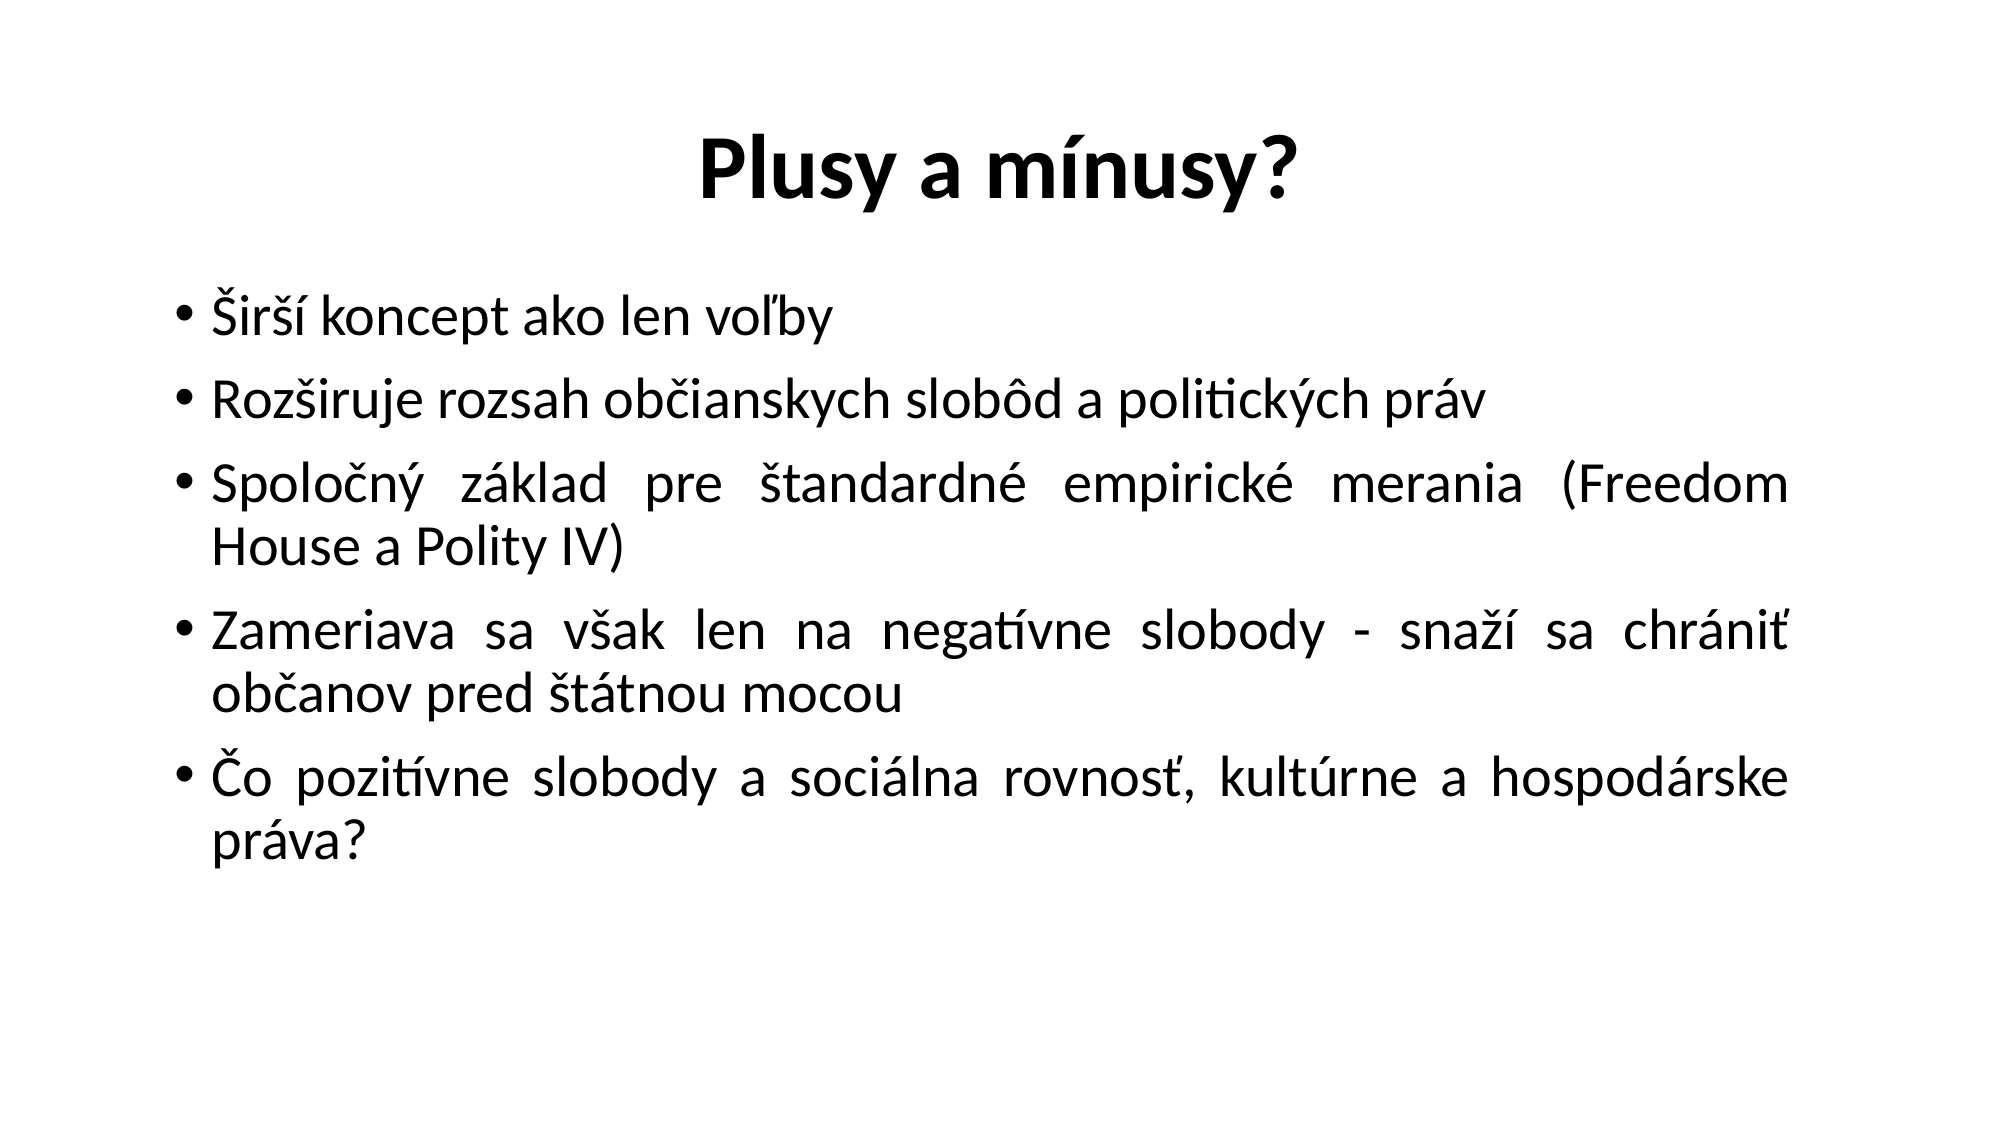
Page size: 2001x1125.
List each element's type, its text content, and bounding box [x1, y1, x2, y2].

list Širší koncept ako len voľby Rozširuje rozsah občianskych slobôd a politických práv Spoločný základ pre štandardné empirické merania (Freedom House a Polity IV) Zameriava sa však len na negatívne slobody - snaží sa chrániť občanov pred štátnou mocou Čo pozitívne slobody a sociálna rovnosť, kultúrne a hospodárske práva? [159, 277, 1806, 1014]
title Plusy a mínusy? [137, 59, 1863, 278]
